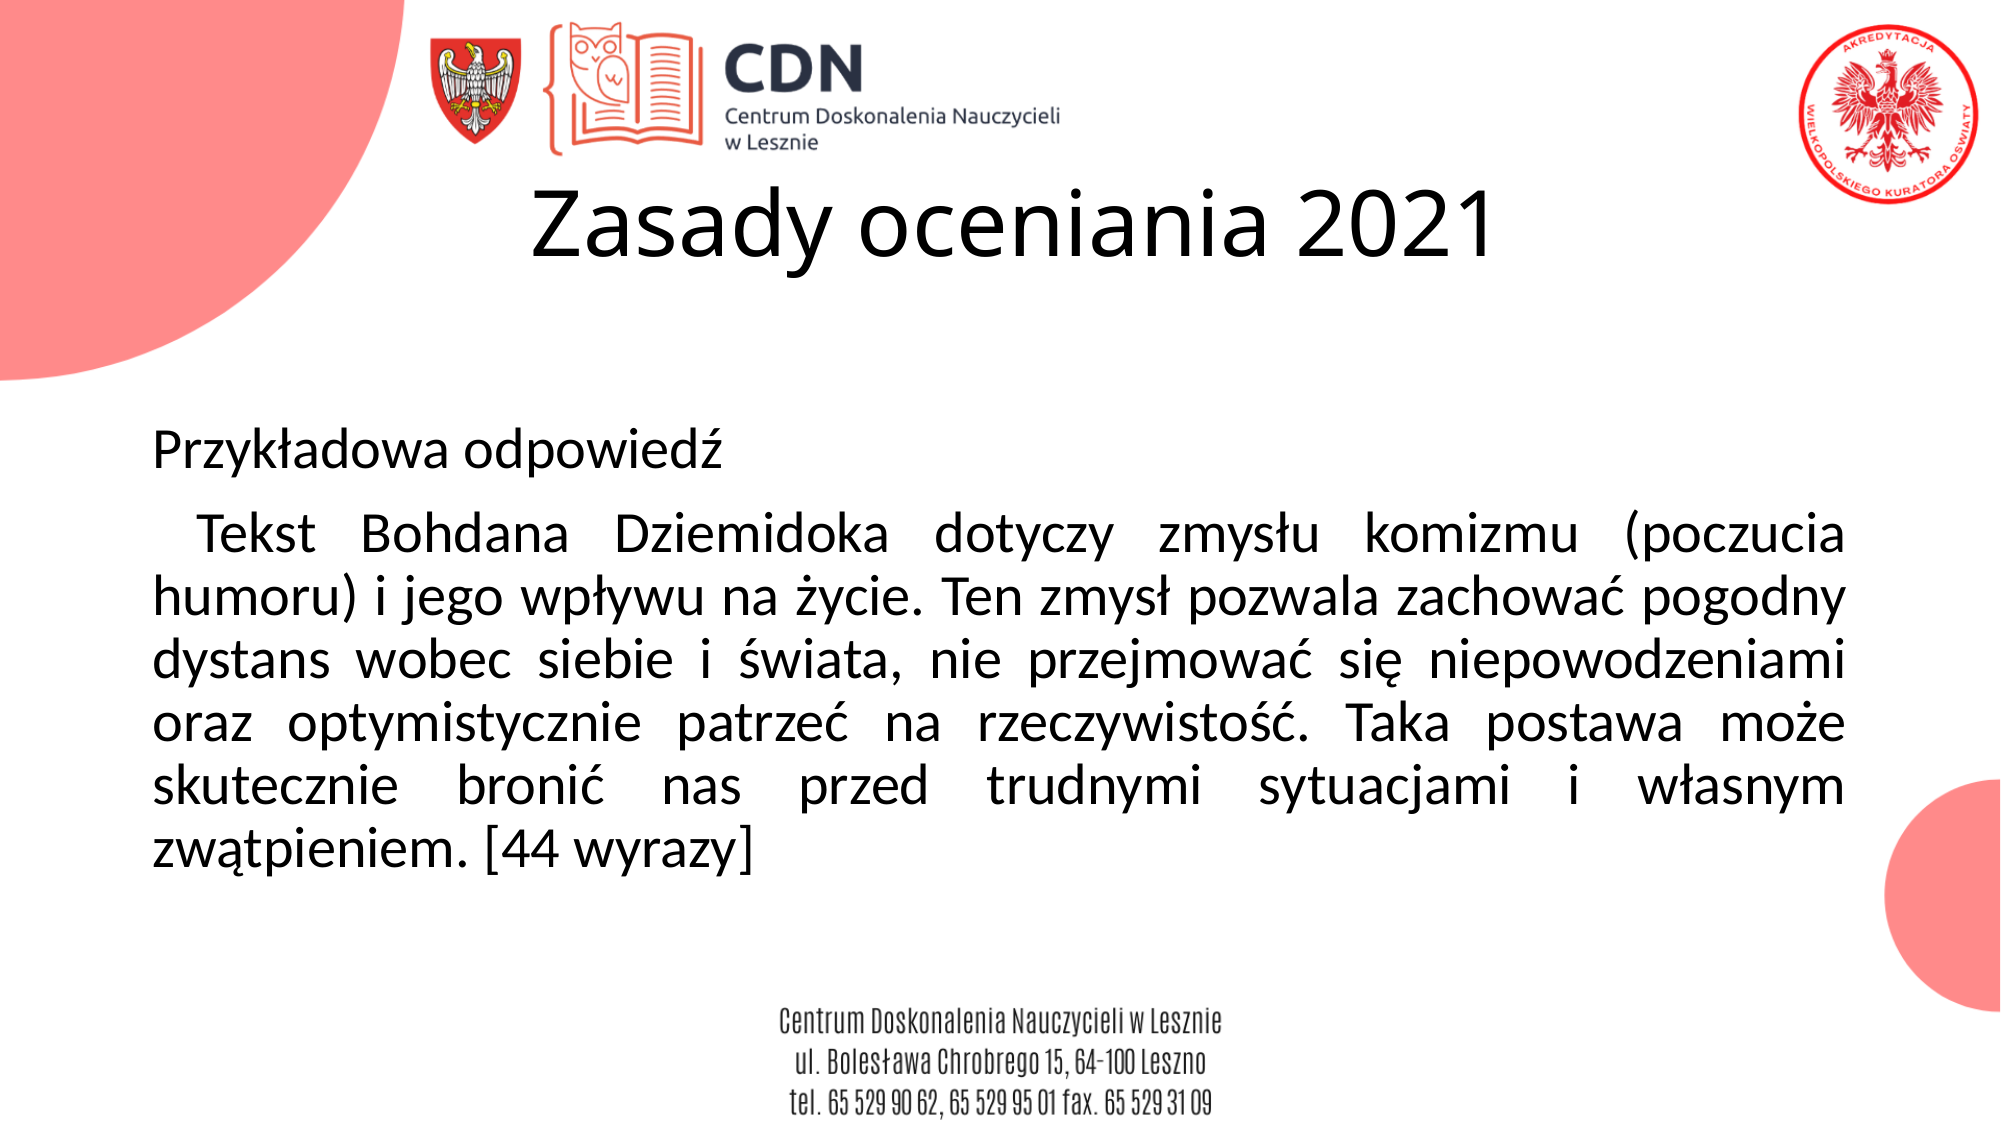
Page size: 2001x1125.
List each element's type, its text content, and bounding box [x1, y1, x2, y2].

title Zasady oceniania 2021 [156, 118, 1882, 336]
list Przykładowa odpowiedź Tekst Bohdana Dziemidoka dotyczy zmysłu komizmu (poczucia humoru) i jego wpływu na życie. Ten zmysł pozwala zachować pogodny dystans wobec siebie i świata, nie przejmować się niepowodzeniami oraz optymistycznie patrzeć na rzeczywistość. Taka postawa może skutecznie bronić nas przed trudnymi sytuacjami i własnym zwątpieniem. [44 wyrazy] [137, 411, 1863, 929]
picture [0, 0, 2001, 1125]
